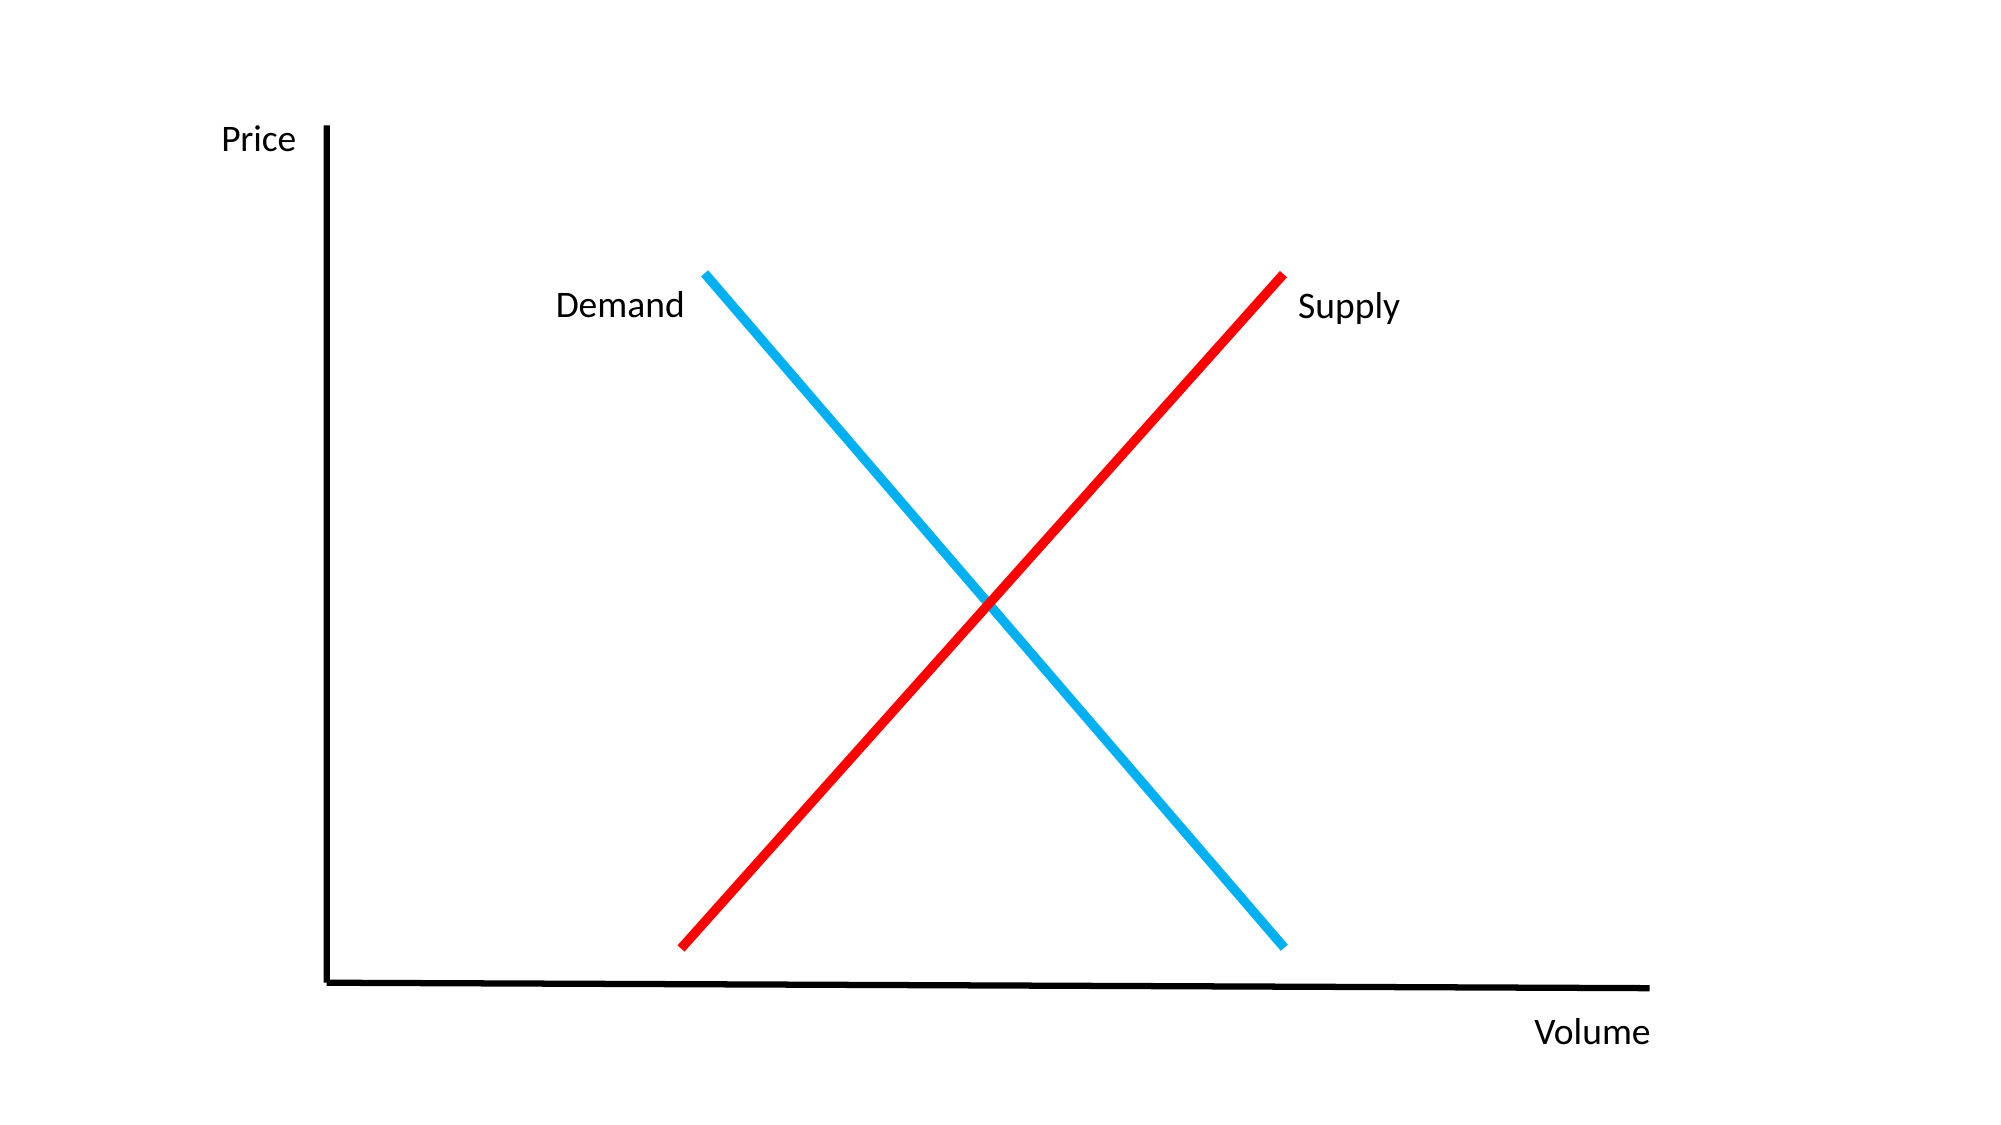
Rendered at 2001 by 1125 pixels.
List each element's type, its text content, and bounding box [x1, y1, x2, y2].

text_box Supply [1283, 274, 1508, 334]
text_box Demand [541, 272, 823, 333]
text_box Price [84, 106, 312, 167]
text_box Volume [1519, 999, 1760, 1060]
